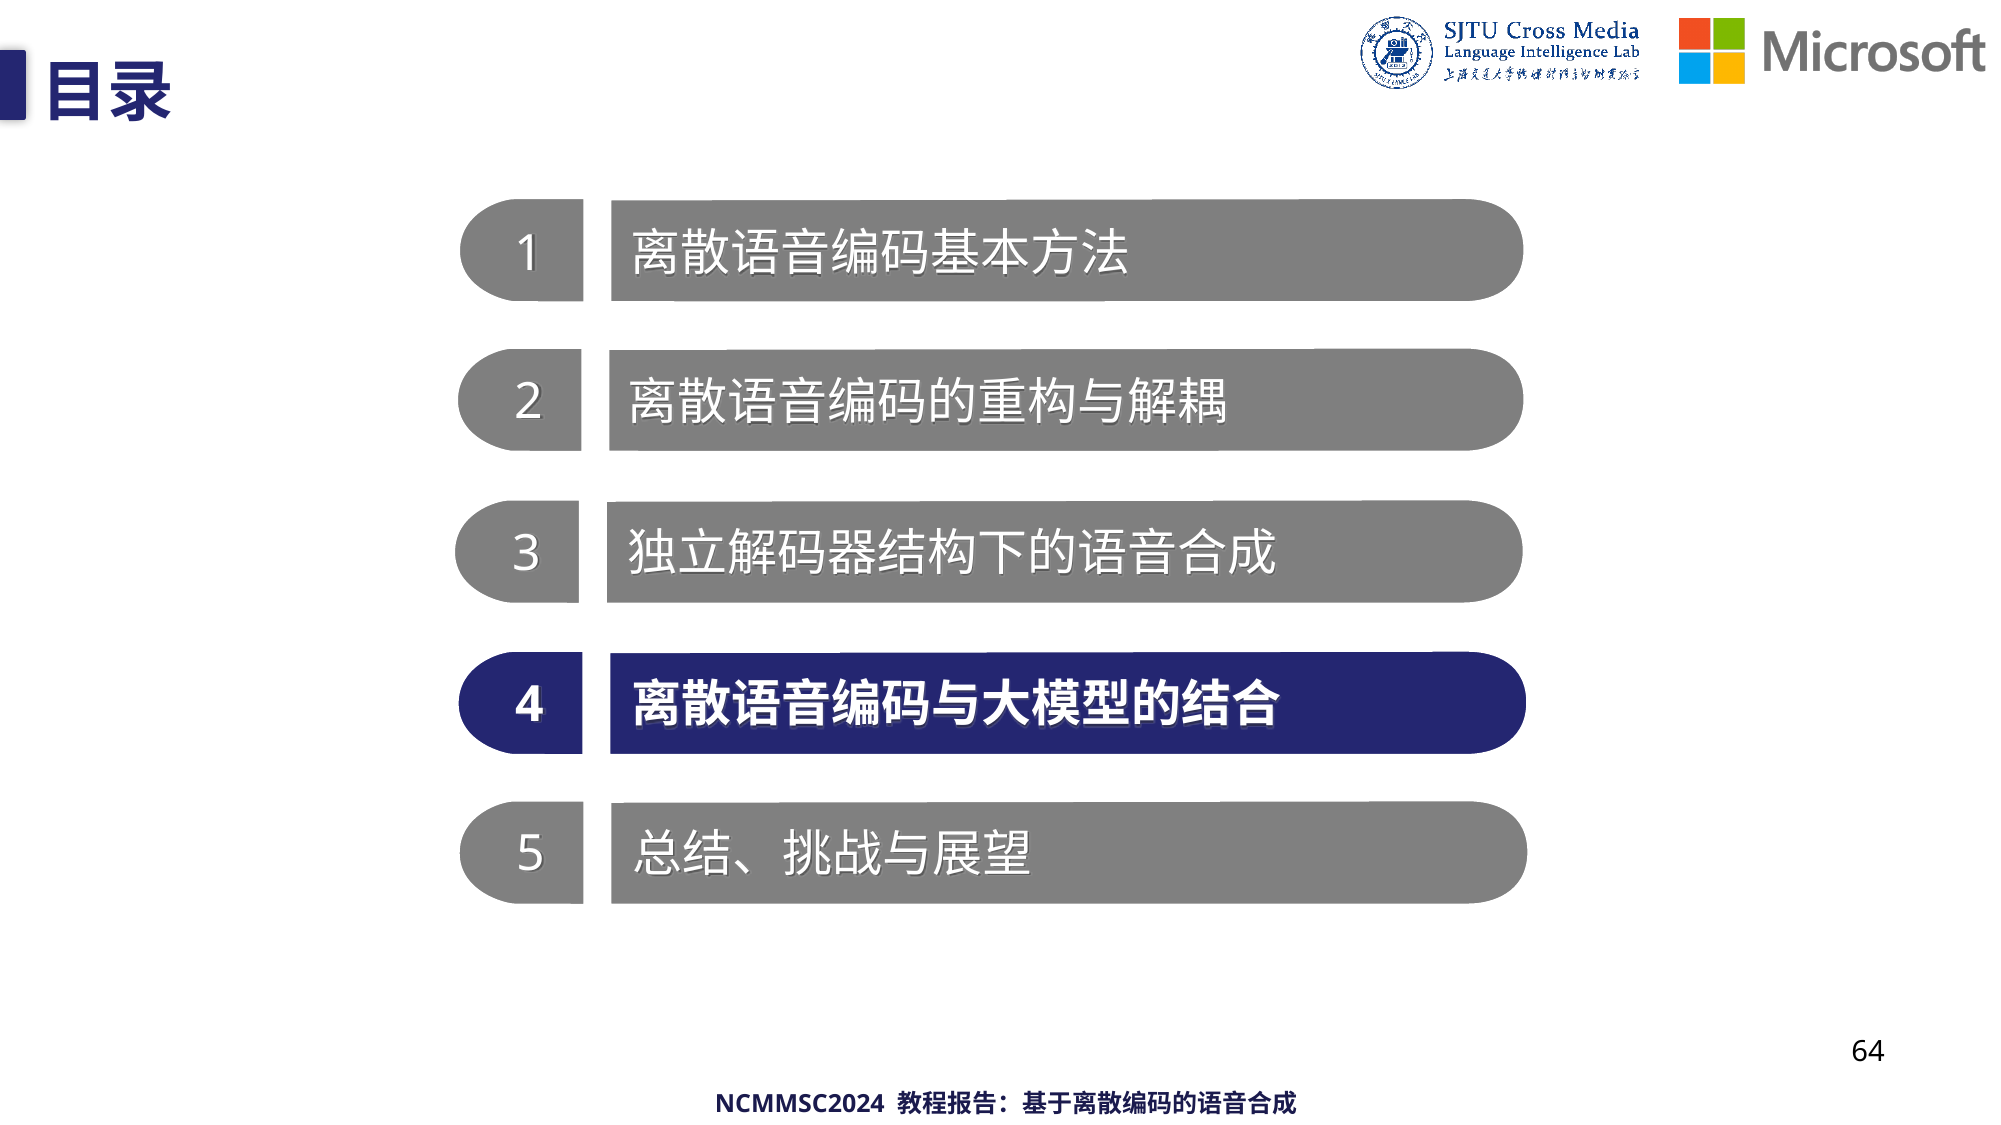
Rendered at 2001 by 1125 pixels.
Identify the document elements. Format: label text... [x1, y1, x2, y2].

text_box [453, 197, 1543, 906]
picture [1969, 18, 1986, 84]
title 目录 [25, 0, 1969, 199]
slide_number 64 [1433, 1024, 1901, 1103]
